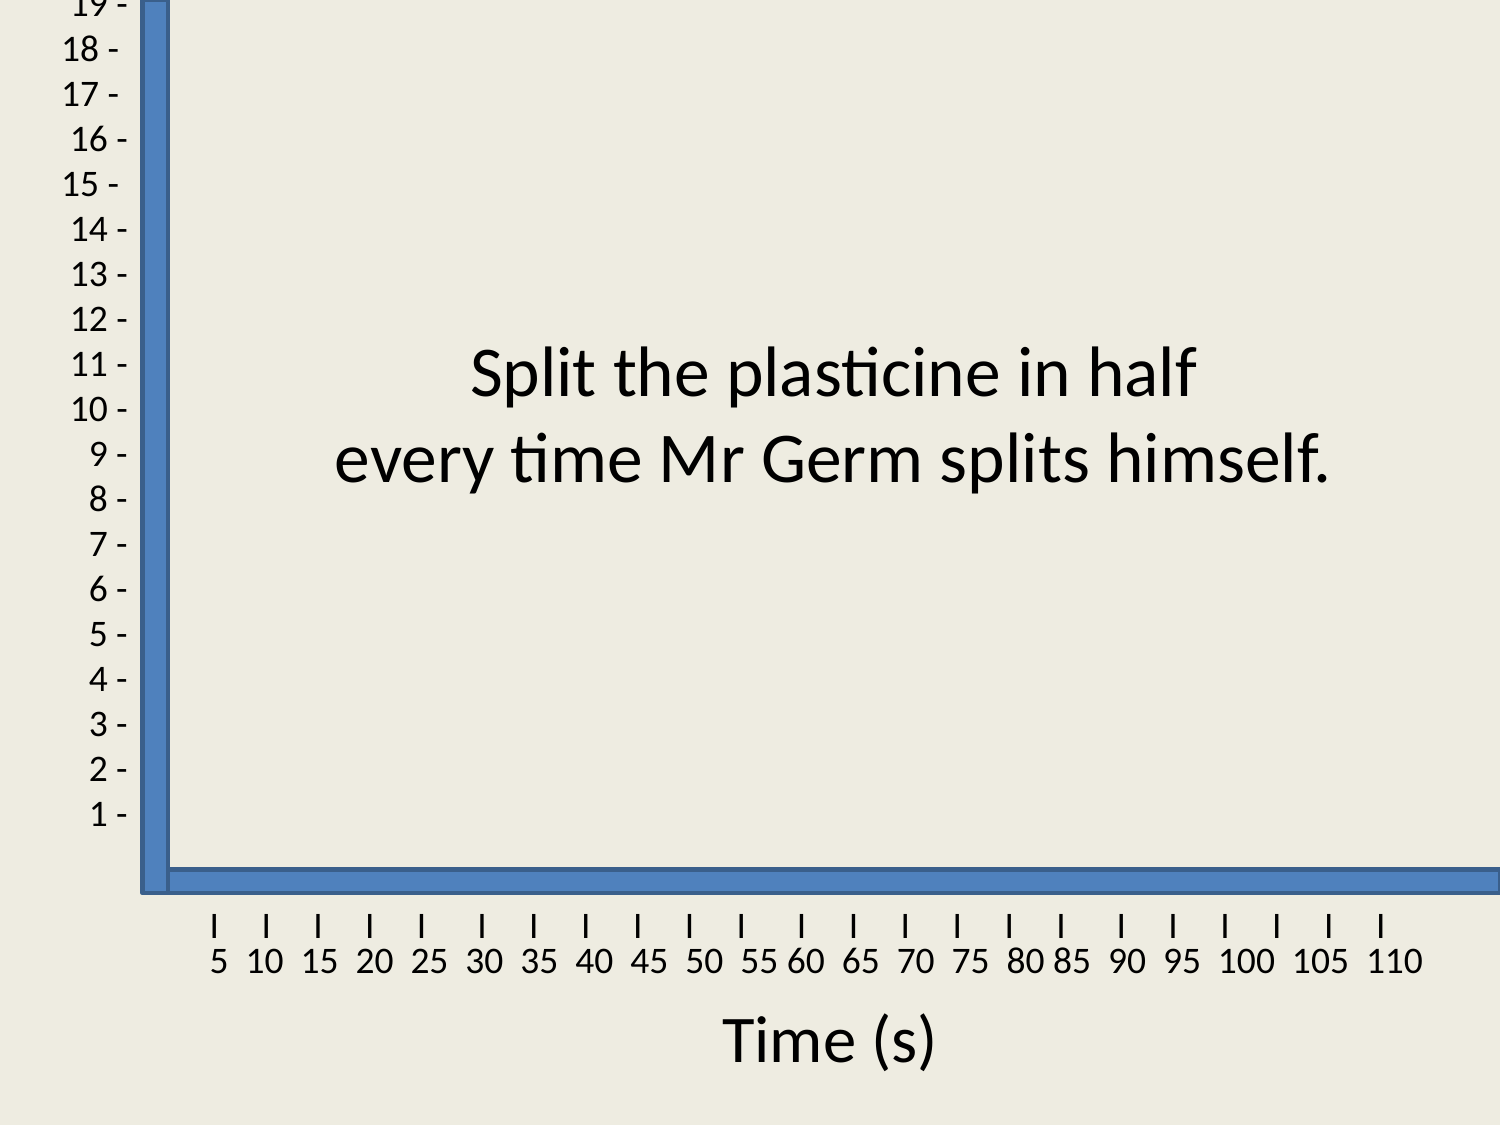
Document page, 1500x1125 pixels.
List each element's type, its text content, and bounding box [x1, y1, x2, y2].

list Time (s) [155, 987, 1500, 1100]
text_box 19 - 18 - 17 - 16 - 15 - 14 - 13 - 12 - 11 - 10 - 9 - 8 - 7 - 6 - 5 - 4 - 3 - 2 - 1 - [29, 0, 143, 842]
text_box [140, 0, 170, 895]
text_box I I I I I I I I I I I I I I I I I I I I I I I [194, 893, 1471, 953]
title Split the plasticine in half every time Mr Germ splits himself. [159, 317, 1500, 505]
text_box 5 10 15 20 25 30 35 40 45 50 55 60 65 70 75 80 85 90 95 100 105 110 [194, 953, 1471, 987]
text_box [170, 867, 1500, 895]
